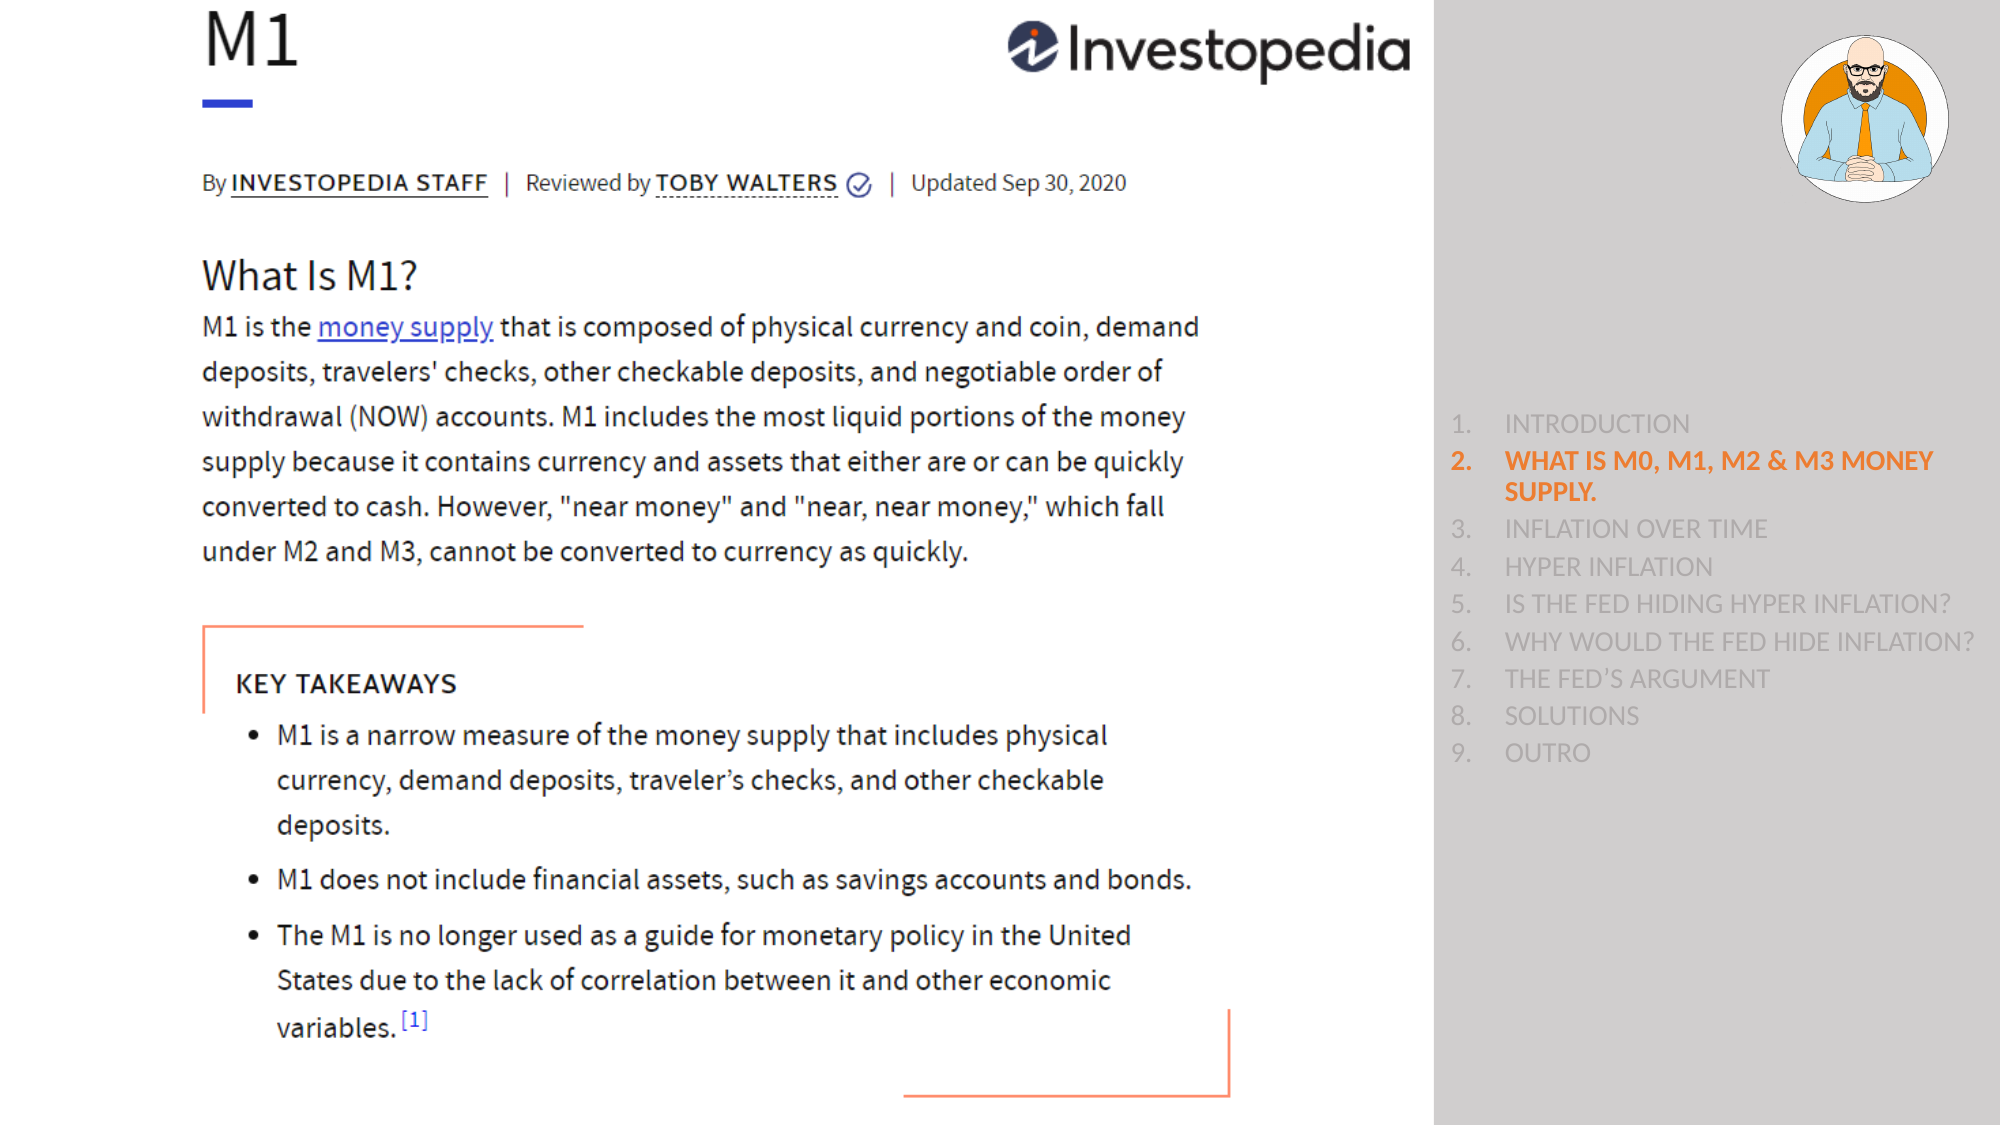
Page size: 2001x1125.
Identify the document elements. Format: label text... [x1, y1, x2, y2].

picture [999, 0, 1424, 93]
list Introduction What is M0, M1, M2 & M3 Money Supply. Inflation Over Time Hyper Inflation Is the FED Hiding Hyper Inflation? Why would the FED hide Inflation? The FED’s Argument Solutions Outro [1435, 400, 2000, 787]
picture [1780, 33, 1950, 203]
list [193, 0, 1251, 1125]
